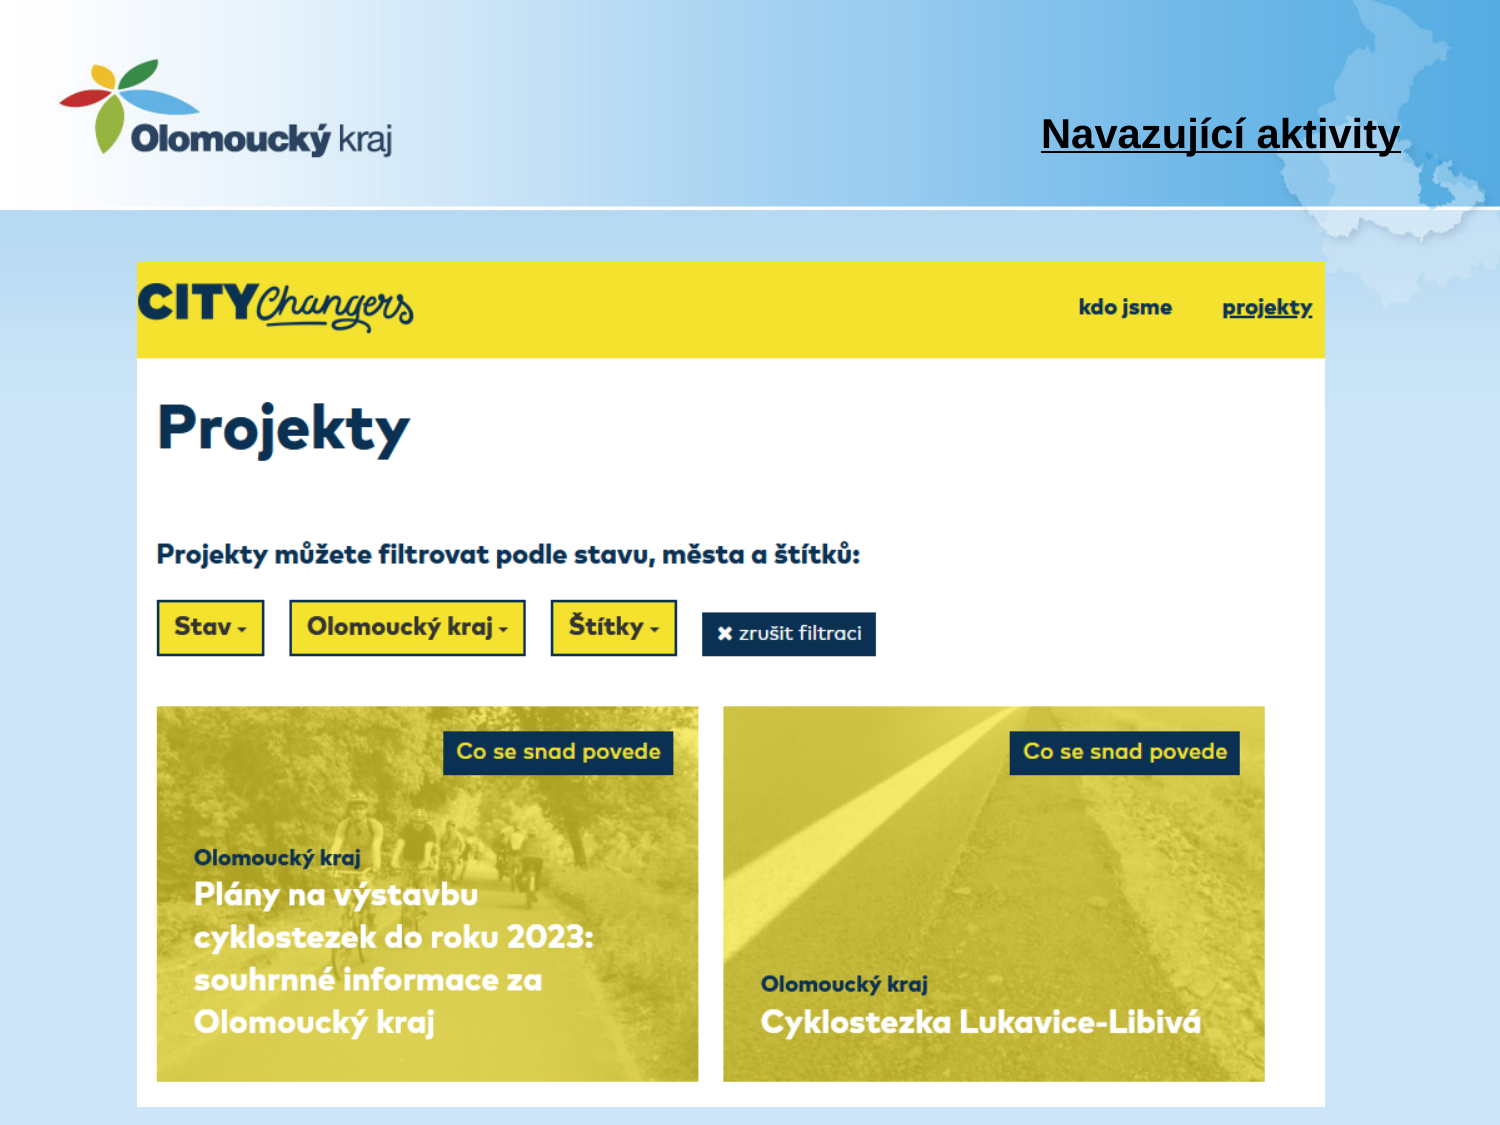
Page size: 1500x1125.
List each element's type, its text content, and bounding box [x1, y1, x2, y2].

text_box Navazující aktivity [549, 39, 1500, 225]
picture [0, 0, 1500, 1125]
